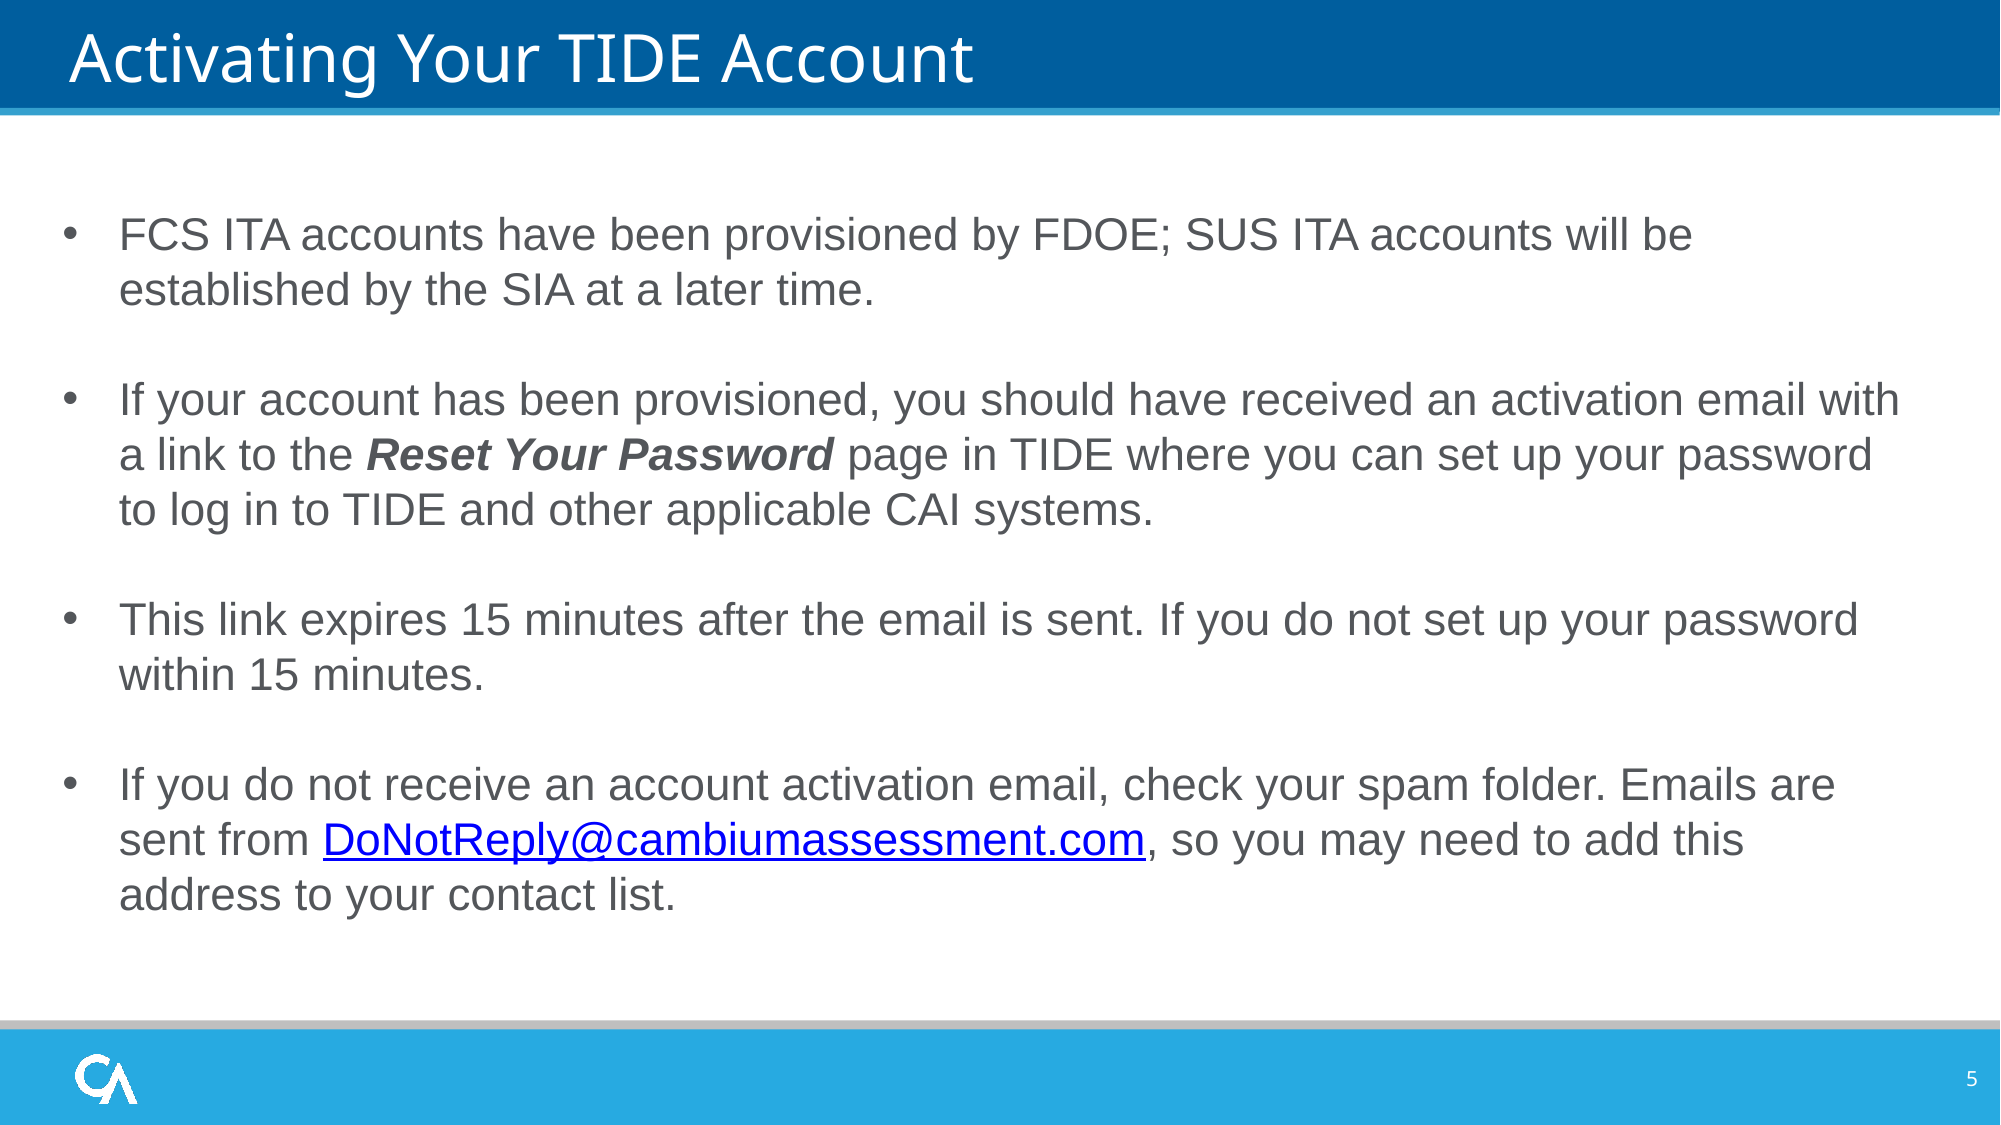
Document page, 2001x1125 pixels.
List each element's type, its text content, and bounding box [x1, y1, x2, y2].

title Activating Your TIDE Account [69, 10, 1935, 96]
text_box FCS ITA accounts have been provisioned by FDOE; SUS ITA accounts will be established by the SIA at a later time. If your account has been provisioned, you should have received an activation email with a link to the Reset Your Password page in TIDE where you can set up your password to log in to TIDE and other applicable CAI systems. This link expires 15 minutes after the email is sent. If you do not set up your password within 15 minutes. If you do not receive an account activation email, check your spam folder. Emails are sent from DoNotReply@cambiumassessment.com, so you may need to add this address to your contact list. [47, 197, 1935, 928]
picture [75, 1054, 138, 1104]
slide_number 5 [1877, 1057, 1993, 1103]
